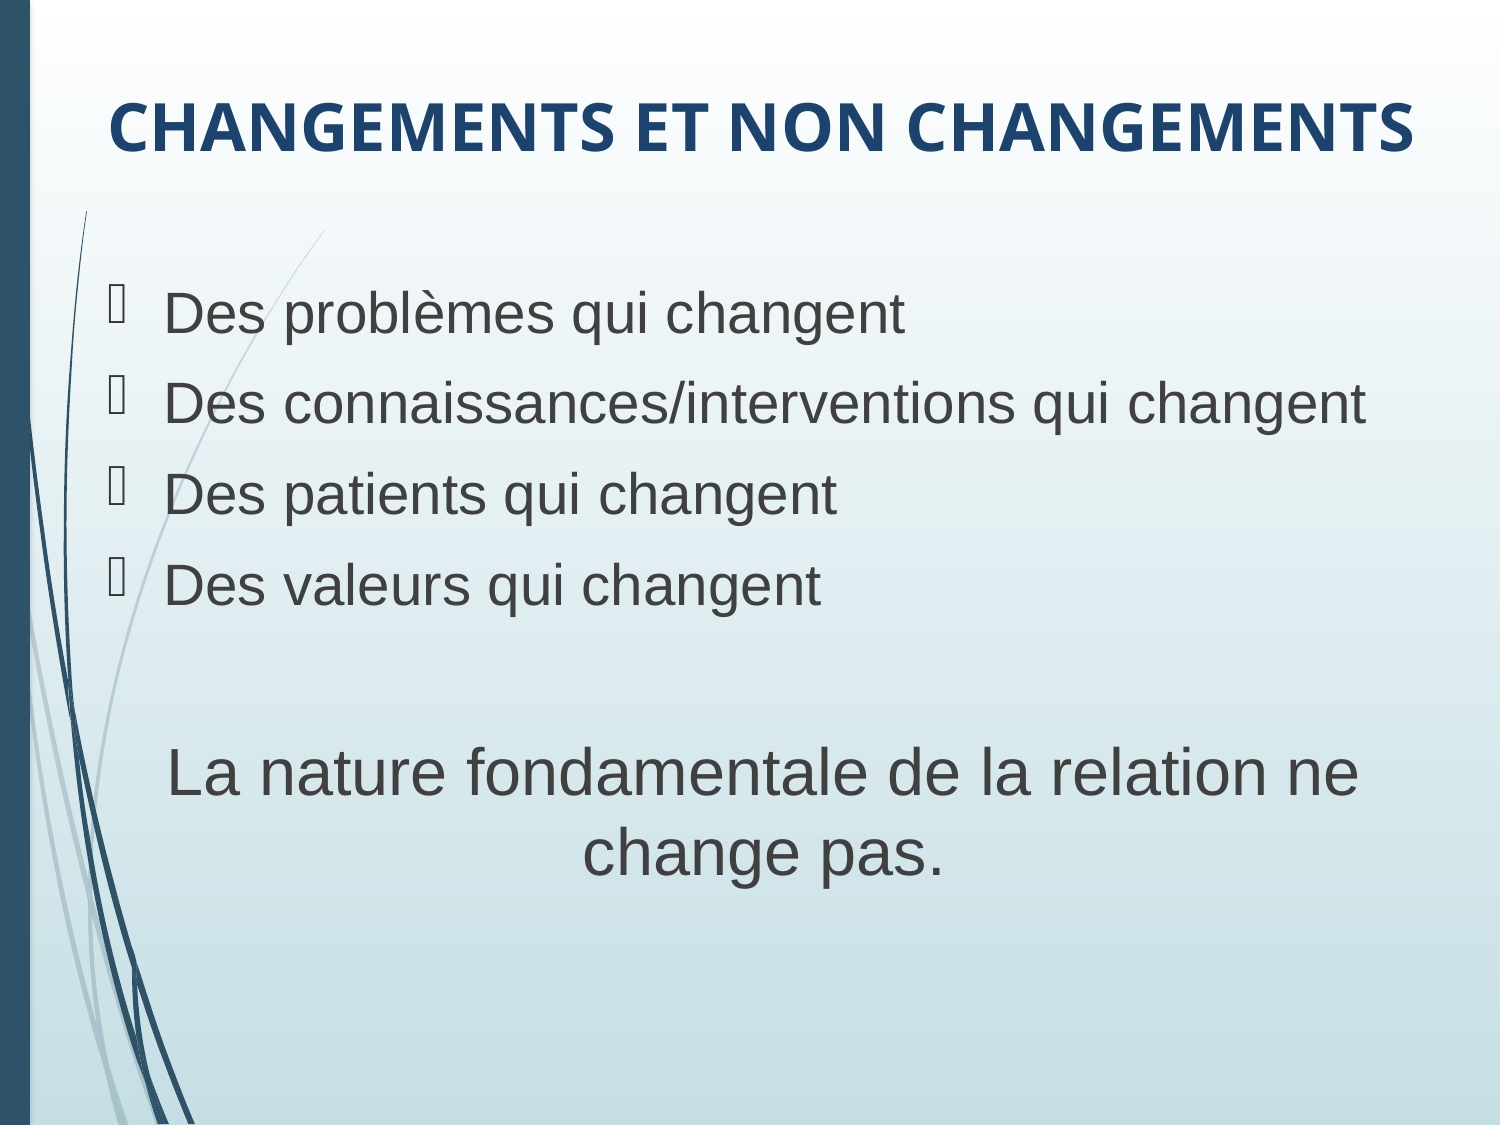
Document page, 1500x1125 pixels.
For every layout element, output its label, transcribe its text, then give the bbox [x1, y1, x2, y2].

title Changements et non changements [92, 77, 1470, 223]
list Des problèmes qui changent Des connaissances/interventions qui changent Des patients qui changent Des valeurs qui changent La nature fondamentale de la relation ne change pas. [92, 186, 1437, 1031]
